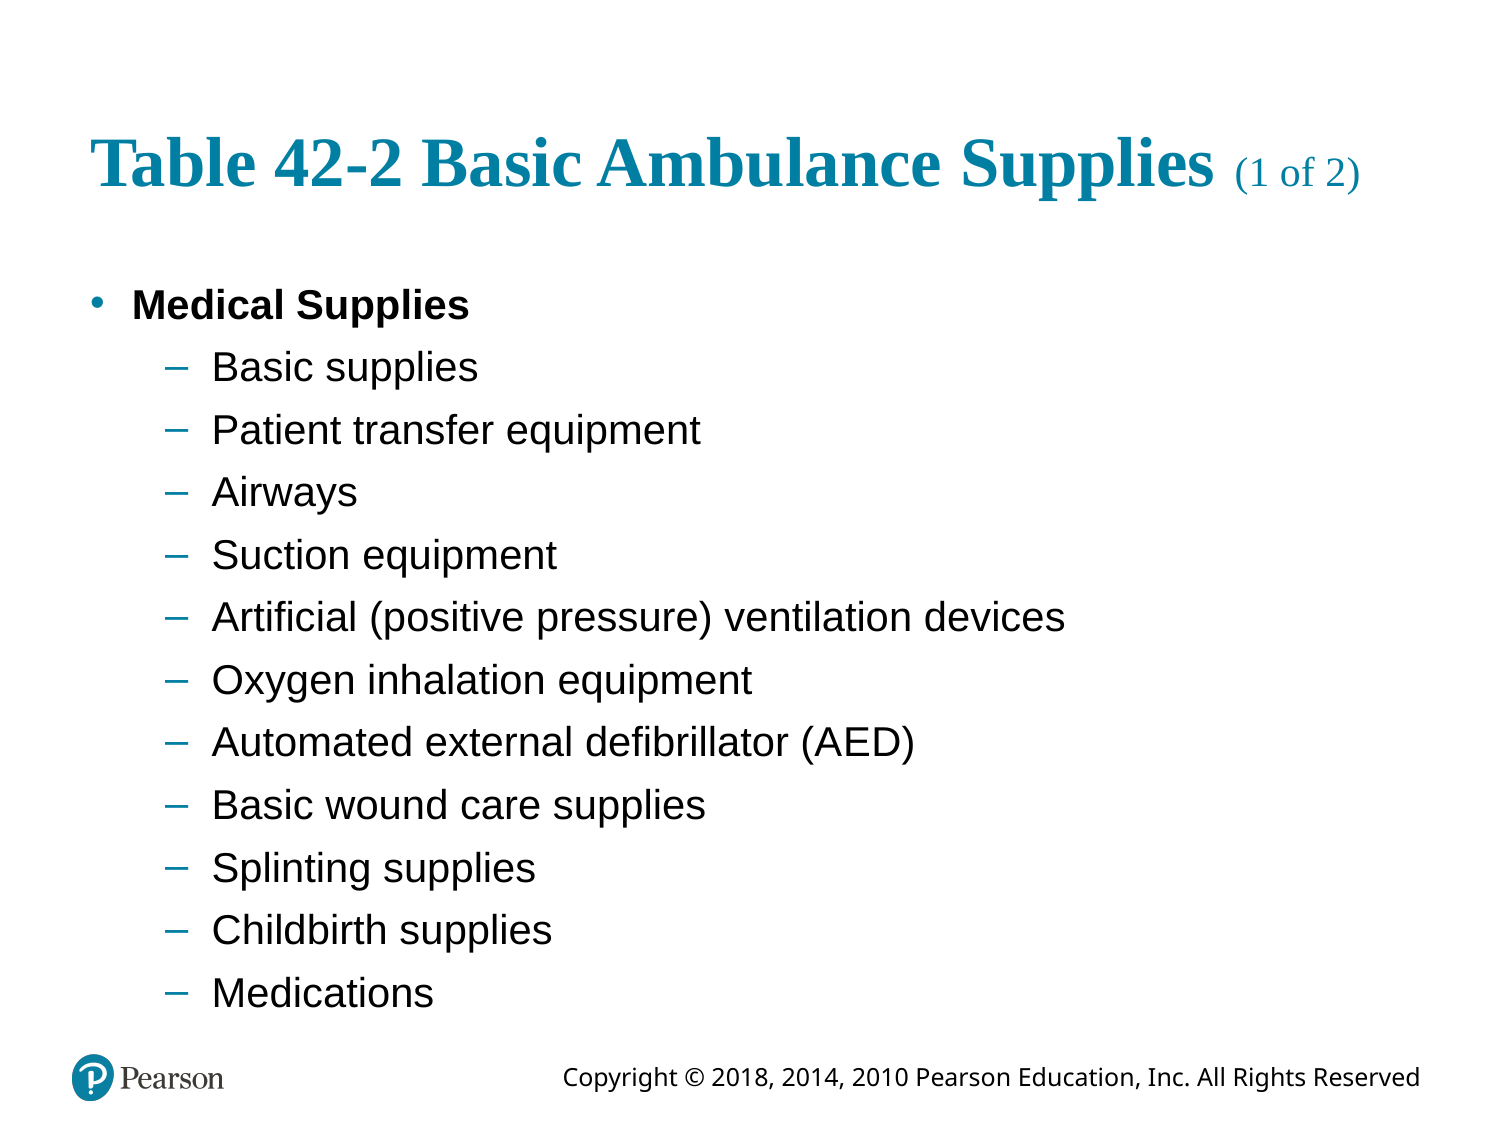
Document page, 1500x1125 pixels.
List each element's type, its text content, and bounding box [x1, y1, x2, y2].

list Medical Supplies Basic supplies Patient transfer equipment Airways Suction equipment Artificial (positive pressure) ventilation devices Oxygen inhalation equipment Automated external defibrillator (A E D) Basic wound care supplies Splinting supplies Childbirth supplies Medications [75, 262, 1425, 1005]
title Table 42-2 Basic Ambulance Supplies (1 of 2) [75, 35, 1425, 216]
picture [80, 1063, 106, 1088]
picture [98, 1054, 224, 1101]
picture [72, 1054, 88, 1070]
picture [72, 1087, 83, 1101]
